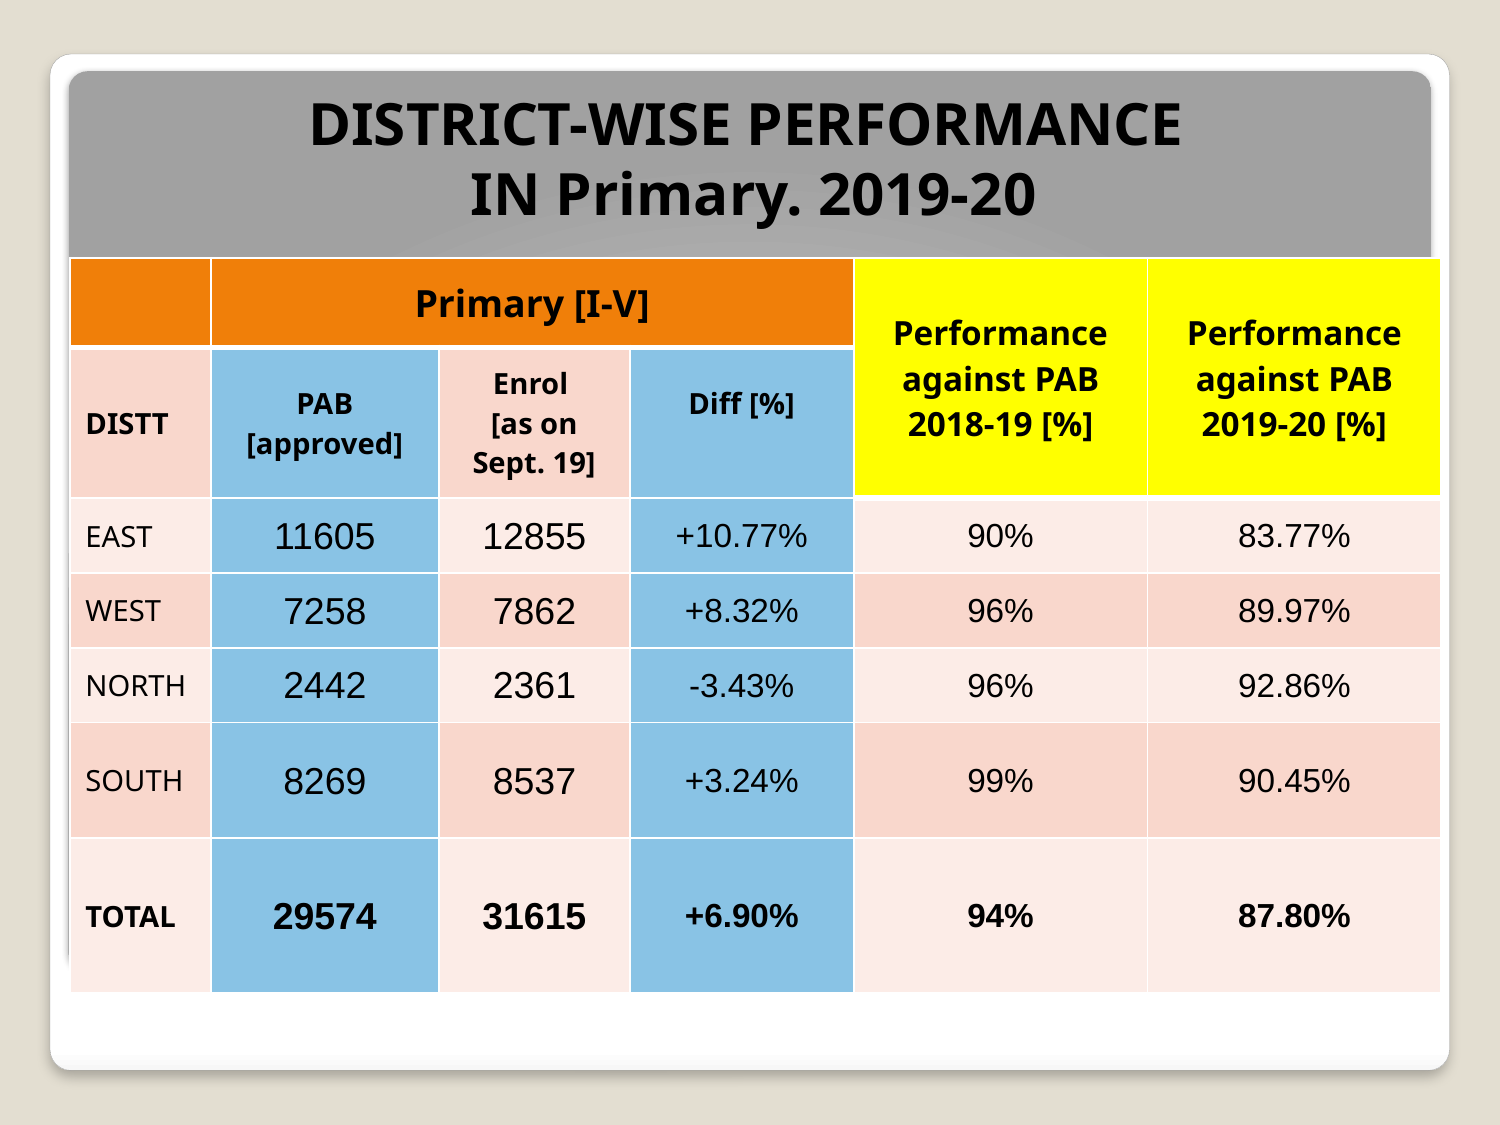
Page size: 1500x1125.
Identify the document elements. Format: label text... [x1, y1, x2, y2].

table_cell 99% [855, 723, 1147, 837]
table_cell 31615 [440, 839, 629, 992]
table_header Primary [I-V] [212, 259, 853, 345]
table_cell 8269 [212, 723, 438, 837]
table_header [71, 259, 210, 345]
table_cell +8.32% [631, 574, 853, 647]
table_cell 96% [855, 574, 1147, 647]
table_cell 90.45% [1148, 723, 1440, 837]
table_cell 8537 [440, 723, 629, 837]
table_cell 92.86% [1148, 649, 1440, 722]
table_cell TOTAL [71, 839, 210, 992]
table_cell 2361 [440, 649, 629, 722]
title DISTRICT-WISE PERFORMANCE IN Primary. 2019-20 [58, 35, 1449, 235]
table_cell +3.24% [631, 723, 853, 837]
table_cell 89.97% [1148, 574, 1440, 647]
table_cell Diff [%] [631, 350, 853, 497]
table_cell 96% [855, 649, 1147, 722]
table_cell 83.77% [1148, 501, 1440, 572]
table_cell 29574 [212, 839, 438, 992]
table_cell 7862 [440, 574, 629, 647]
table_cell -3.43% [631, 649, 853, 722]
table_cell NORTH [71, 649, 210, 722]
table_header Performance against PAB 2019-20 [%] [1148, 259, 1440, 495]
table_cell 87.80% [1148, 839, 1440, 992]
table_cell Enrol [as on Sept. 19] [440, 350, 629, 497]
table_cell 90% [855, 501, 1147, 572]
table_cell 11605 [212, 499, 438, 572]
table_cell +10.77% [631, 499, 853, 572]
table_cell WEST [71, 574, 210, 647]
table_cell PAB [approved] [212, 350, 438, 497]
table_cell EAST [71, 499, 210, 572]
table_cell 2442 [212, 649, 438, 722]
table_cell 7258 [212, 574, 438, 647]
table_header Performance against PAB 2018-19 [%] [855, 259, 1147, 495]
table_cell 12855 [440, 499, 629, 572]
table_cell +6.90% [631, 839, 853, 992]
table_cell SOUTH [71, 723, 210, 837]
table_cell 94% [855, 839, 1147, 992]
table_cell DISTT [71, 350, 210, 497]
